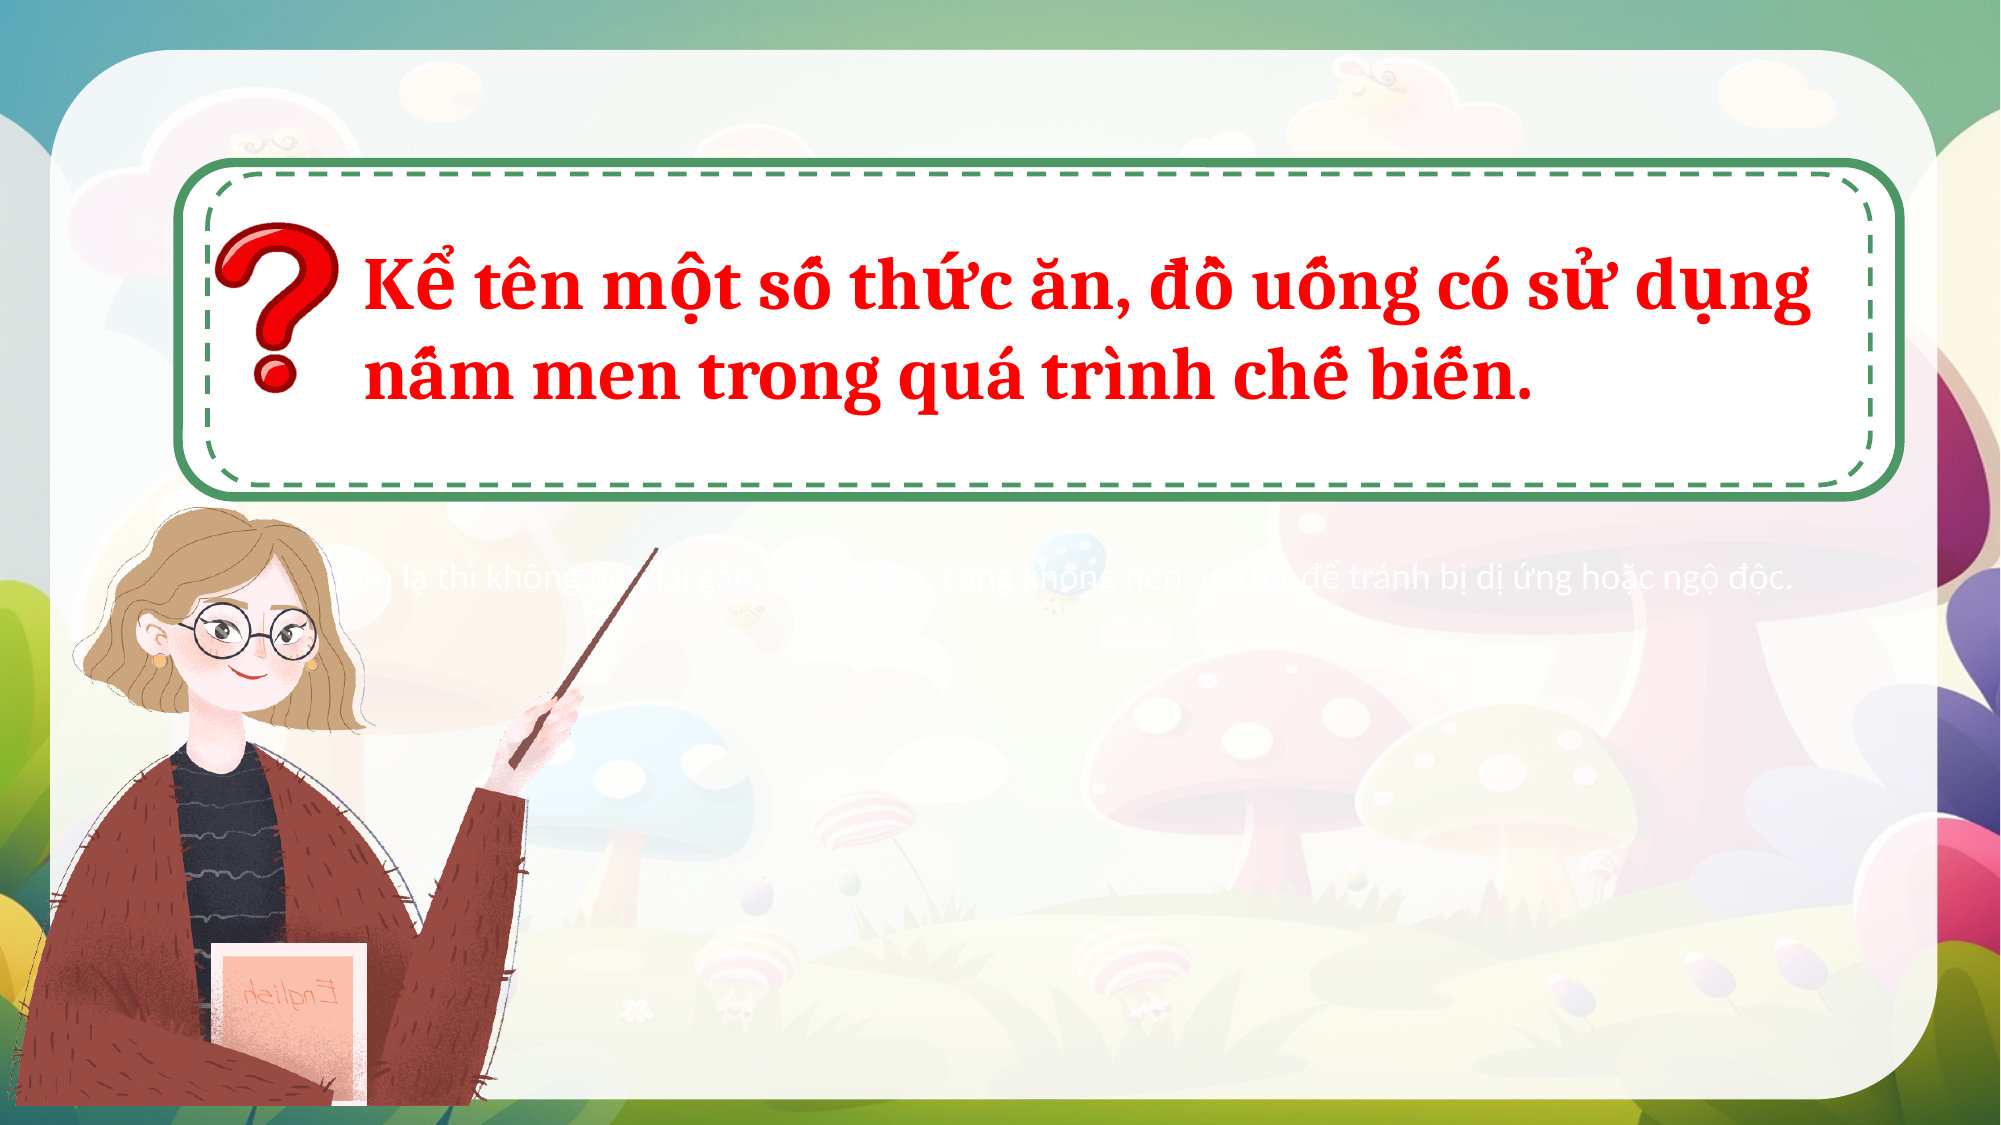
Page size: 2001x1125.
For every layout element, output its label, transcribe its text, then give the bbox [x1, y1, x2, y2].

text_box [177, 162, 1901, 498]
text_box Nếu gặp nấm lạ thì không nên lại gần, sờ bàn tay, càng không nên ăn thử để tránh bị dị ứng hoặc ngộ độc. [47, 47, 1940, 1102]
picture [0, 0, 2001, 1125]
